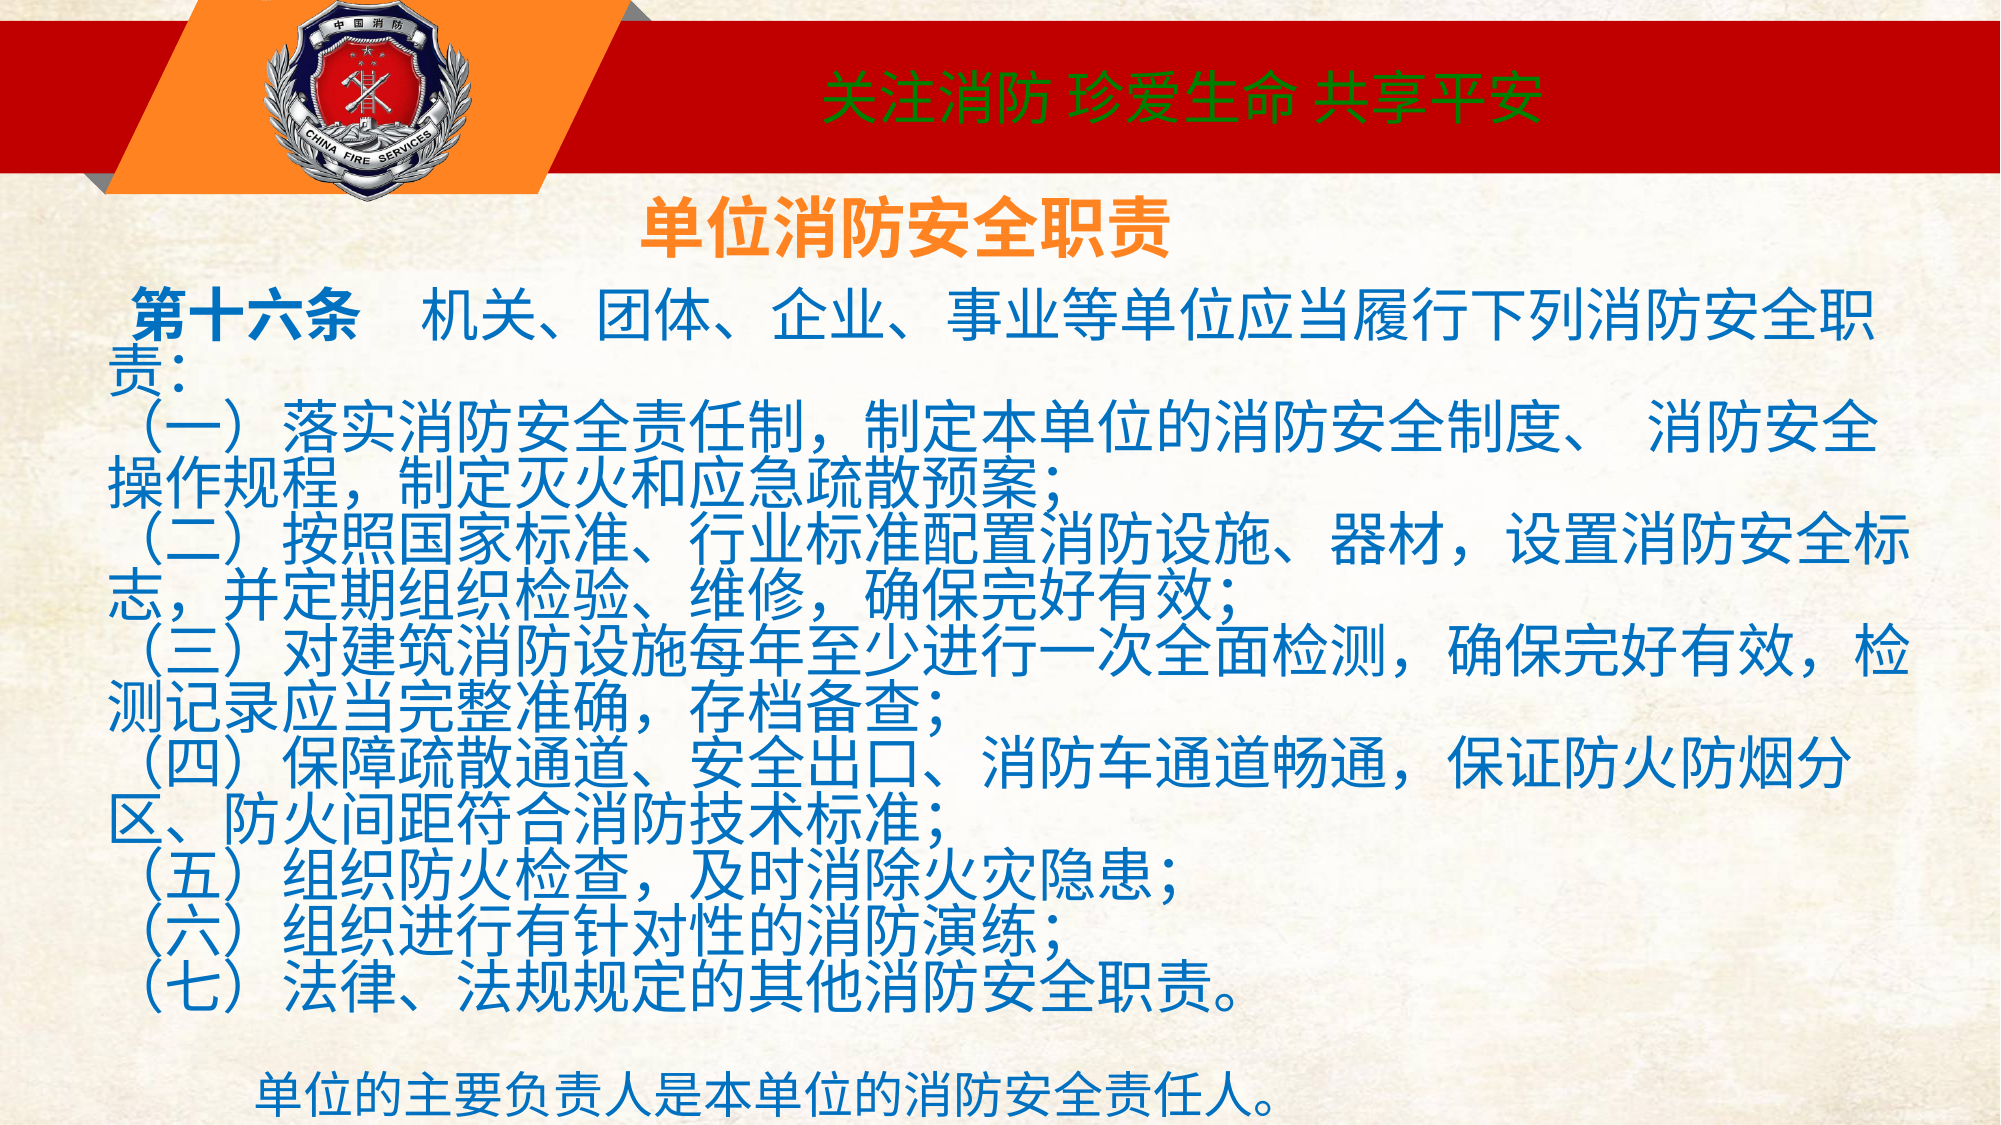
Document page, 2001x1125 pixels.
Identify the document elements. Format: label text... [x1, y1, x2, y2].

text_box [477, 0, 2000, 195]
text_box 第十六条 机关、团体、企业、事业等单位应当履行下列消防安全职责： （一）落实消防安全责任制，制定本单位的消防安全制度、 消防安全操作规程，制定灭火和应急疏散预案； （二）按照国家标准、行业标准配置消防设施、器材，设置消防安全标志，并定期组织检验、维修，确保完好有效； （三）对建筑消防设施每年至少进行一次全面检测，确保完好有效，检测记录应当完整准确，存档备查； （四）保障疏散通道、安全出口、消防车通道畅通，保证防火防烟分区、防火间距符合消防技术标准； （五）组织防火检查，及时消除火灾隐患； （六）组织进行有针对性的消防演练； （七）法律、法规规定的其他消防安全职责。 单位的主要负责人是本单位的消防安全责任人。 [91, 284, 1928, 1125]
text_box 单位消防安全职责 [624, 195, 1204, 274]
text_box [0, 0, 257, 195]
picture [0, 0, 2001, 1125]
